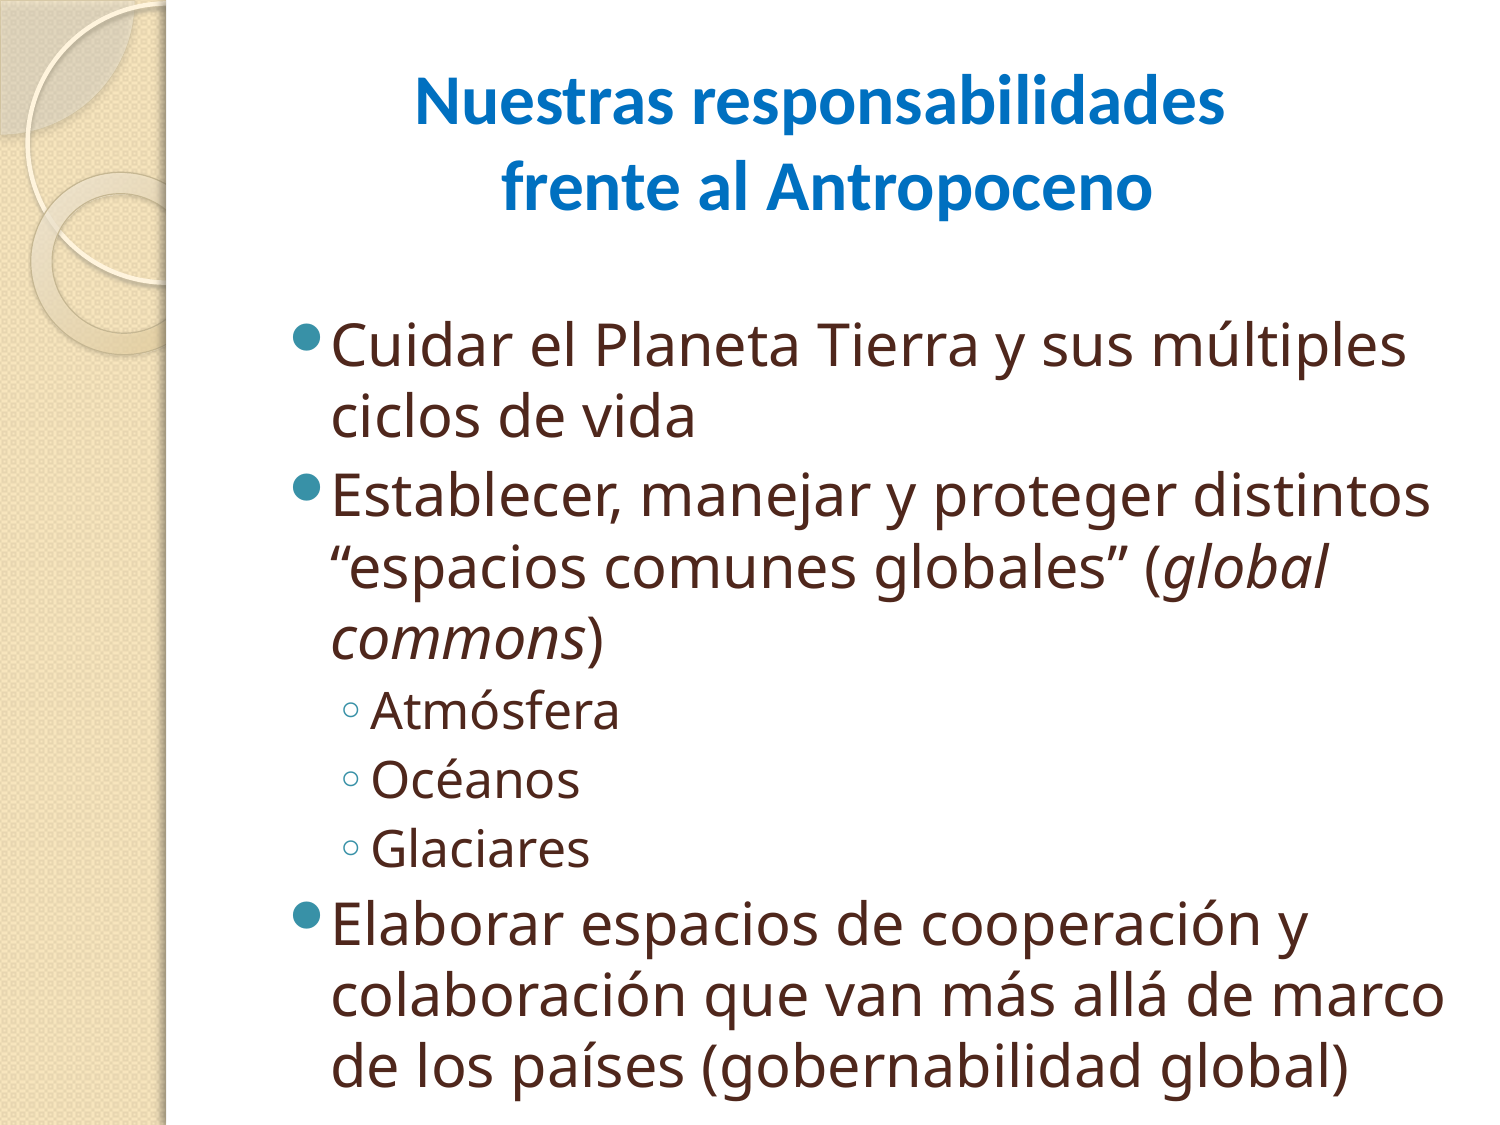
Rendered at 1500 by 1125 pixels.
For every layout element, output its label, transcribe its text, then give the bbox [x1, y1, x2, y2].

title Nuestras responsabilidades frente al Antropoceno [174, 45, 1466, 233]
list Cuidar el Planeta Tierra y sus múltiples ciclos de vida Establecer, manejar y proteger distintos “espacios comunes globales” (global commons) Atmósfera Océanos Glaciares Elaborar espacios de cooperación y colaboración que van más allá de marco de los países (gobernabilidad global) [262, 299, 1463, 1125]
